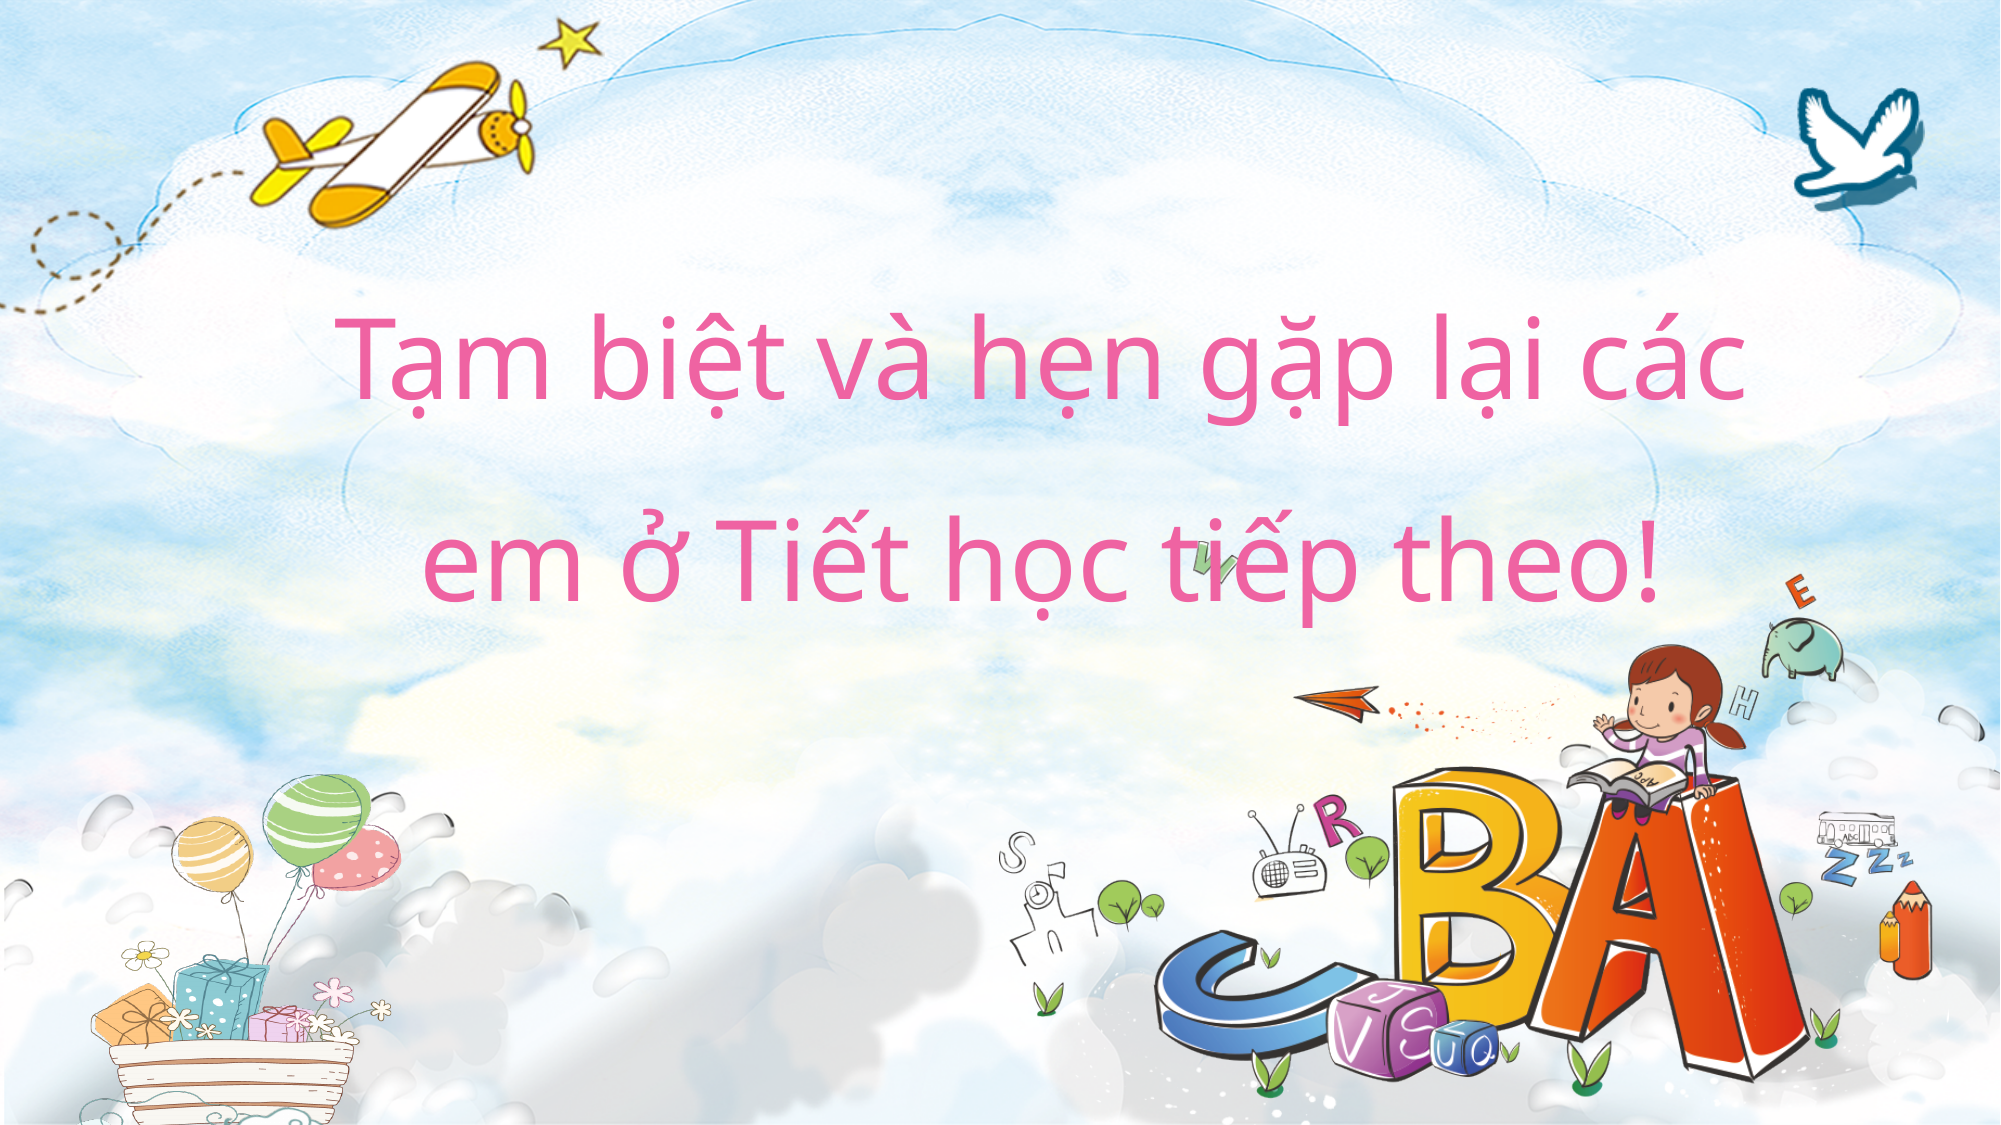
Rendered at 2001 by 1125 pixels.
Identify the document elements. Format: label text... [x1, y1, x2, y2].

picture [0, 0, 2001, 1125]
text_box Tạm biệt và hẹn gặp lại các em ở Tiết học tiếp theo! [230, 212, 1854, 632]
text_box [75, 768, 417, 1125]
